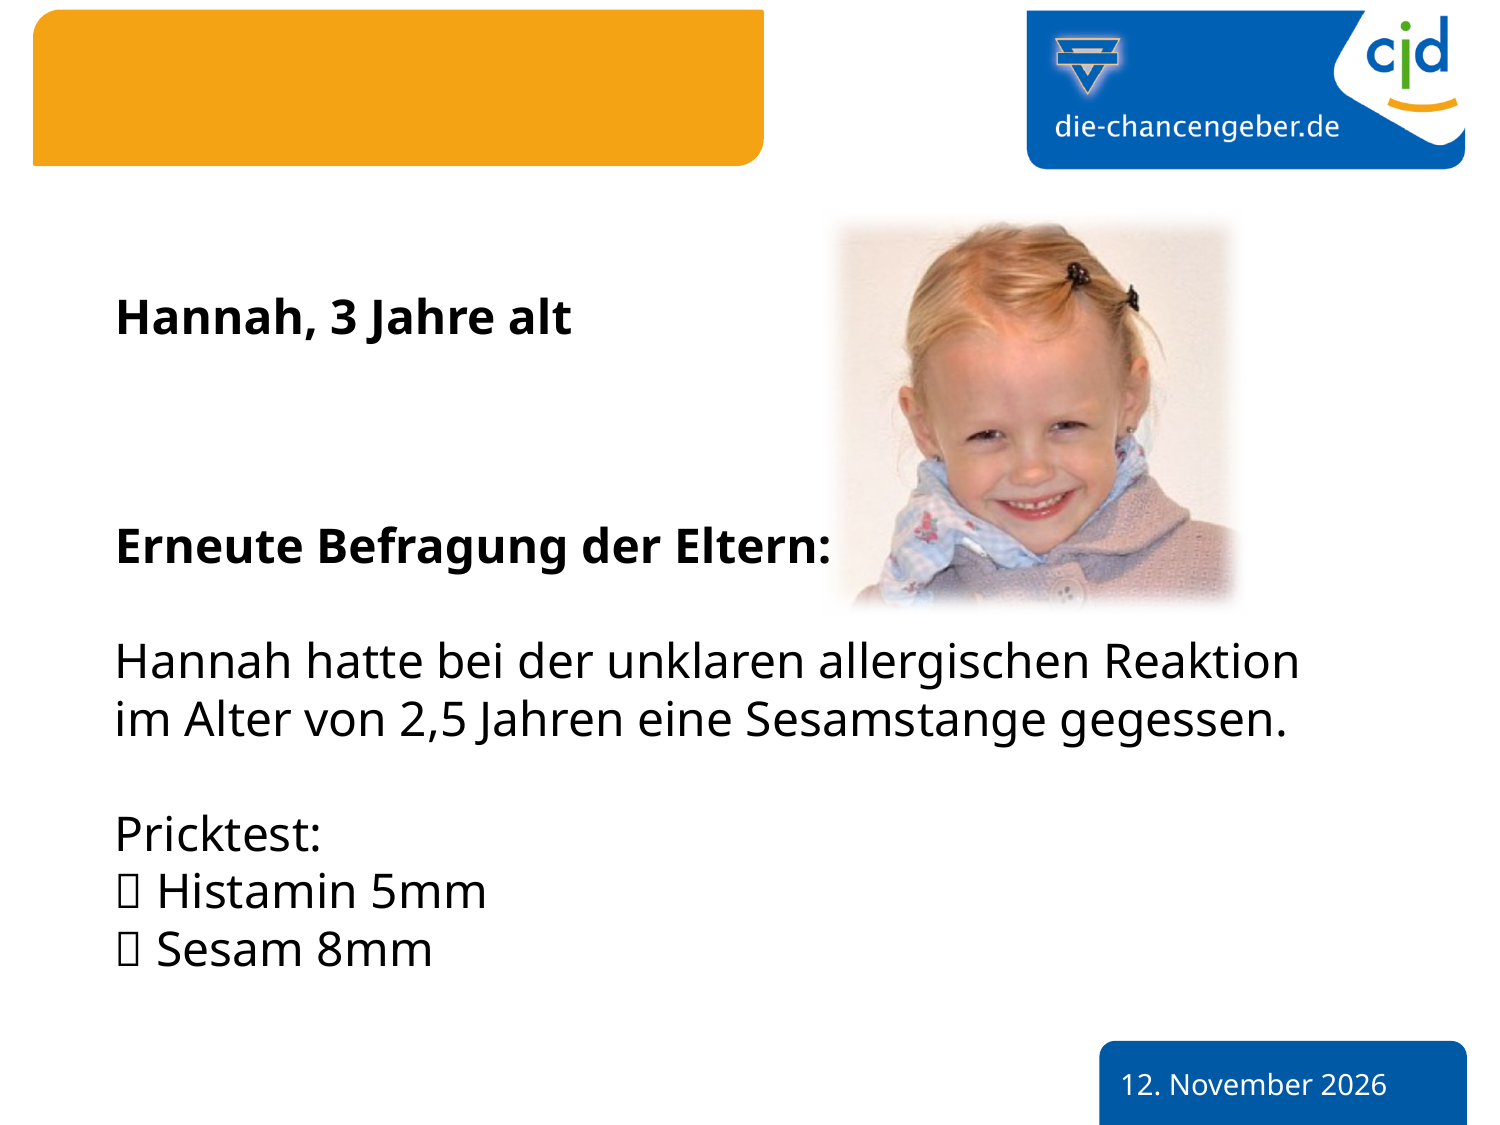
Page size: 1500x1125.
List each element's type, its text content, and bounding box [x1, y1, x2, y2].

picture [820, 207, 1248, 615]
picture [1019, 3, 1475, 176]
text_box Hannah, 3 Jahre alt Erneute Befragung der Eltern: Hannah hatte bei der unklaren allergischen Reaktion im Alter von 2,5 Jahren eine Sesamstange gegessen. Pricktest:  Histamin 5mm  Sesam 8mm [100, 278, 1388, 984]
text_box [33, 9, 764, 167]
text_box 2. April 2019 [1099, 1040, 1467, 1125]
